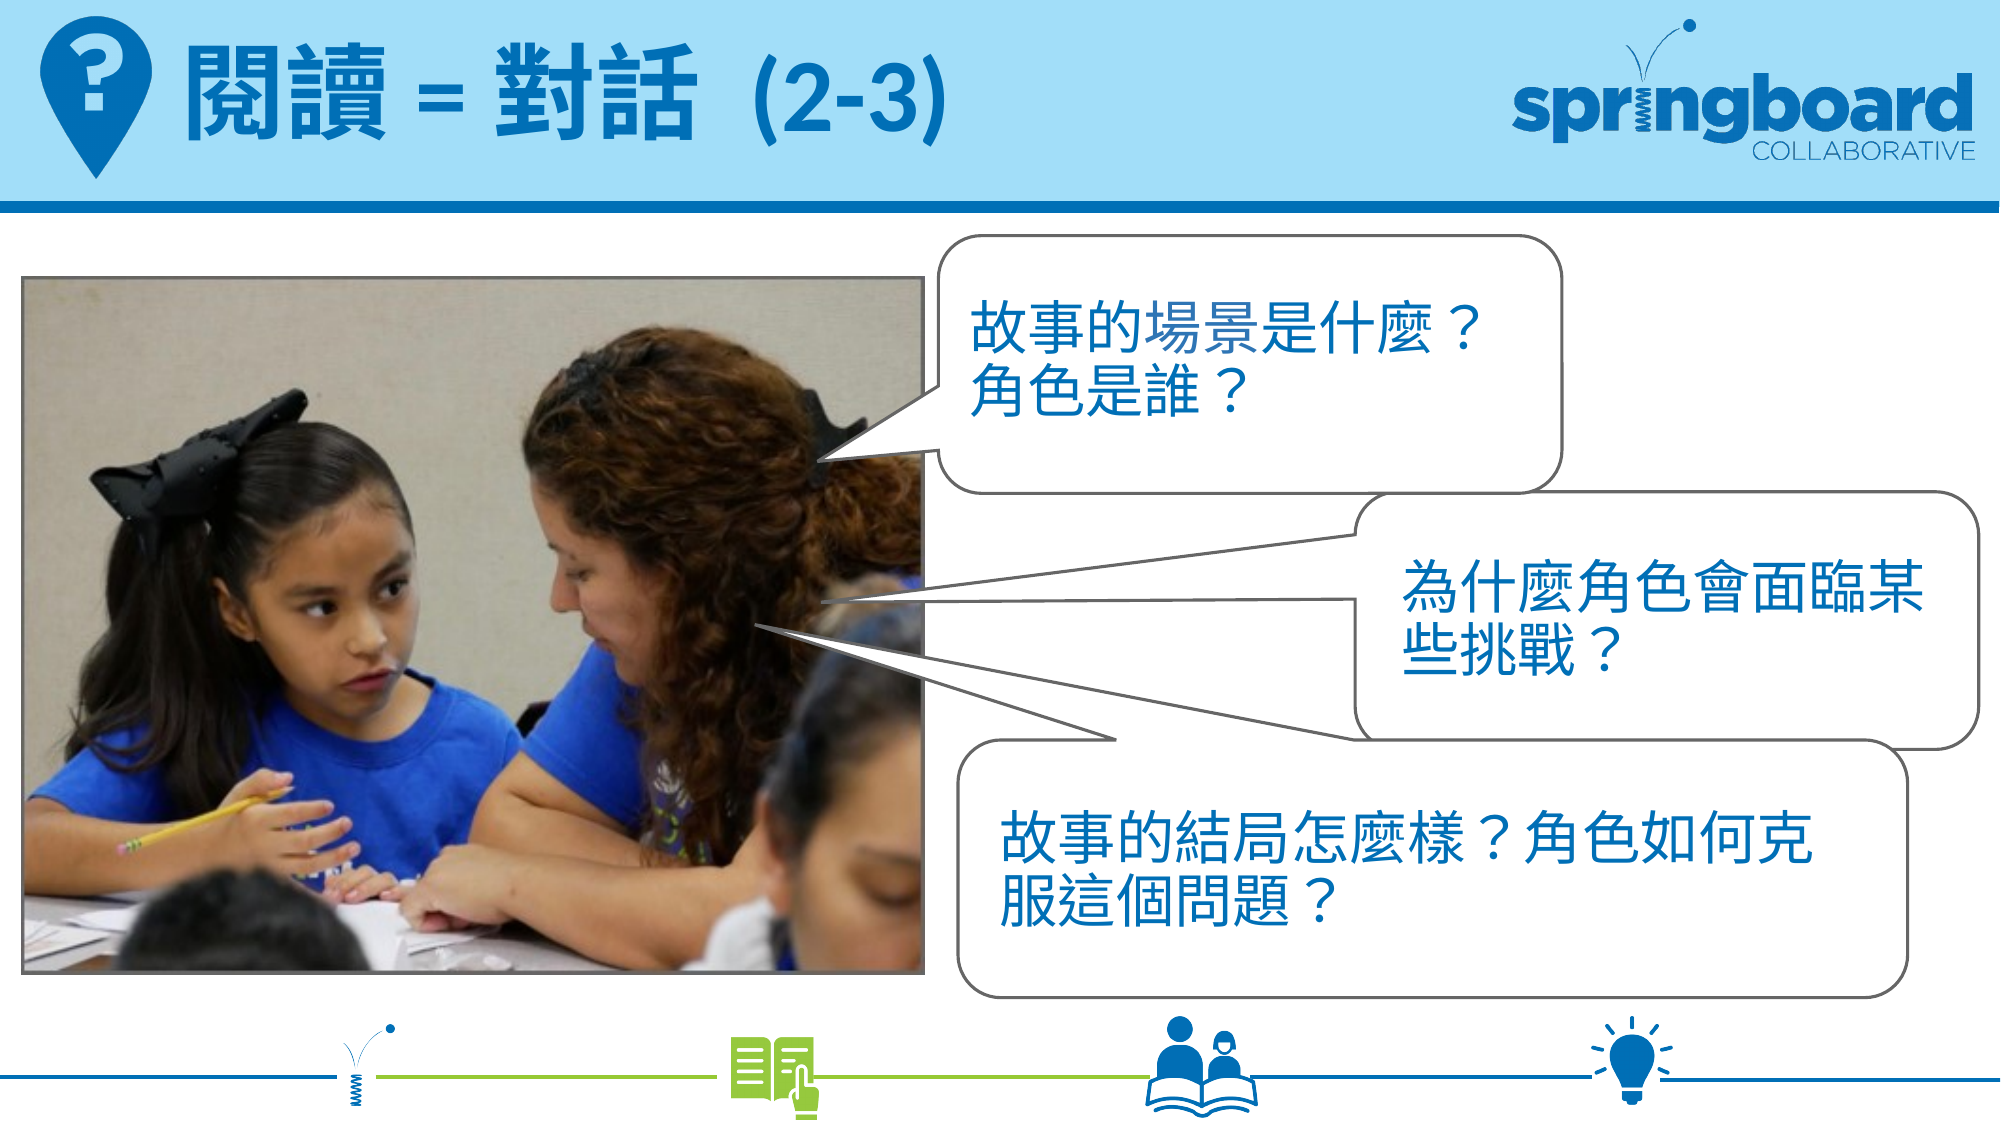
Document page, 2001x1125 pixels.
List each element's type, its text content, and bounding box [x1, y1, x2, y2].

picture [731, 1037, 819, 1120]
picture [343, 1024, 395, 1106]
picture [21, 276, 925, 975]
picture [1591, 1016, 1673, 1105]
picture [39, 16, 152, 180]
list 故事的結局怎麼樣？角色如何克服這個問題？ [984, 757, 1869, 987]
title 閱讀=對話 (2-3) [136, 0, 2000, 196]
list 為什麼角色會面臨某些挑戰？ [1386, 519, 1959, 723]
list 故事的場景是什麼？角色是誰？ [954, 260, 1527, 464]
picture [1145, 1016, 1258, 1118]
